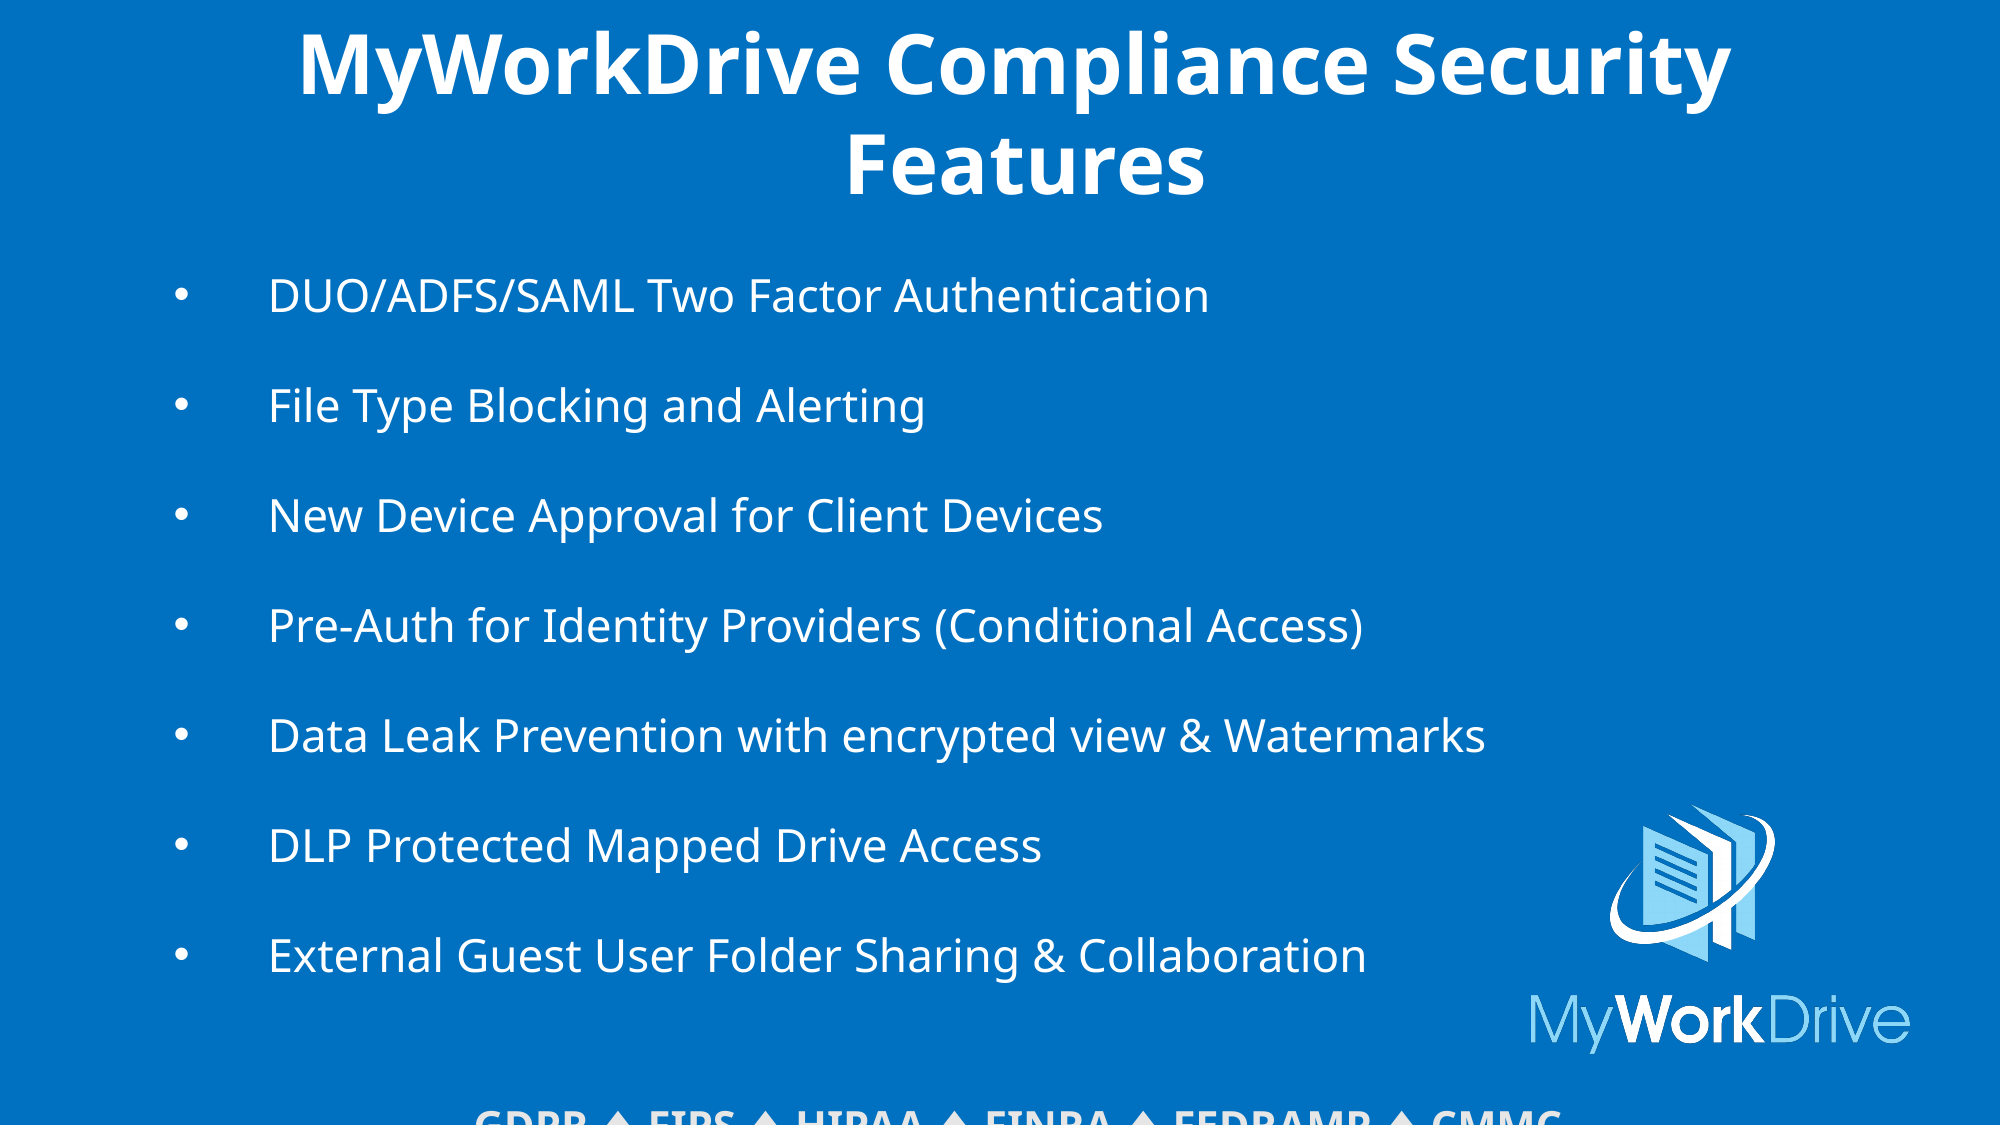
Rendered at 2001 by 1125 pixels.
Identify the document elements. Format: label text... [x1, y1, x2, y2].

text_box MyWorkDrive Compliance Security Features DUO/ADFS/SAML Two Factor Authentication File Type Blocking and Alerting New Device Approval for Client Devices Pre-Auth for Identity Providers (Conditional Access) Data Leak Prevention with encrypted view & Watermarks DLP Protected Mapped Drive Access External Guest User Folder Sharing & Collaboration GDPR ♦ FIPS ♦ HIPAA ♦ FINRA ♦ FEDRAMP ♦ CMMC [158, 4, 1893, 1125]
picture [1531, 804, 1910, 1054]
